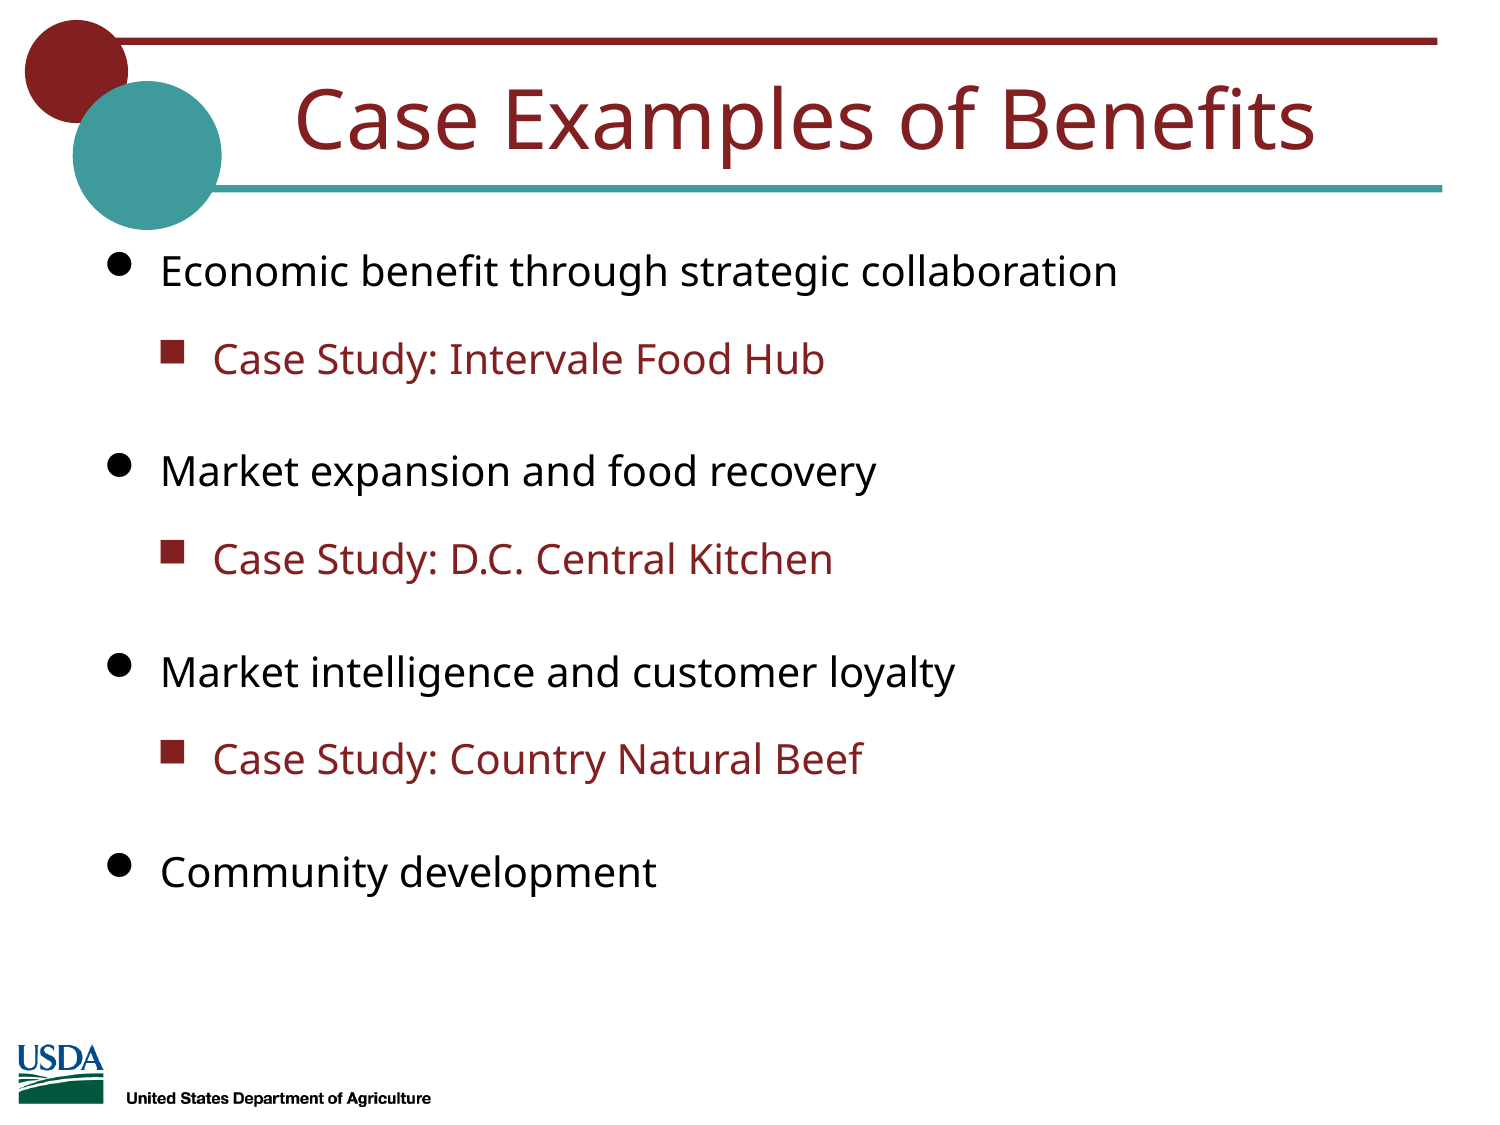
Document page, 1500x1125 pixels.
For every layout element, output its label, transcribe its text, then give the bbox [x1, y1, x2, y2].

list Economic benefit through strategic collaboration Case Study: Intervale Food Hub Market expansion and food recovery Case Study: D.C. Central Kitchen Market intelligence and customer loyalty Case Study: Country Natural Beef Community development [62, 237, 1438, 988]
title Case Examples of Benefits [174, 45, 1438, 188]
picture [12, 1037, 435, 1113]
